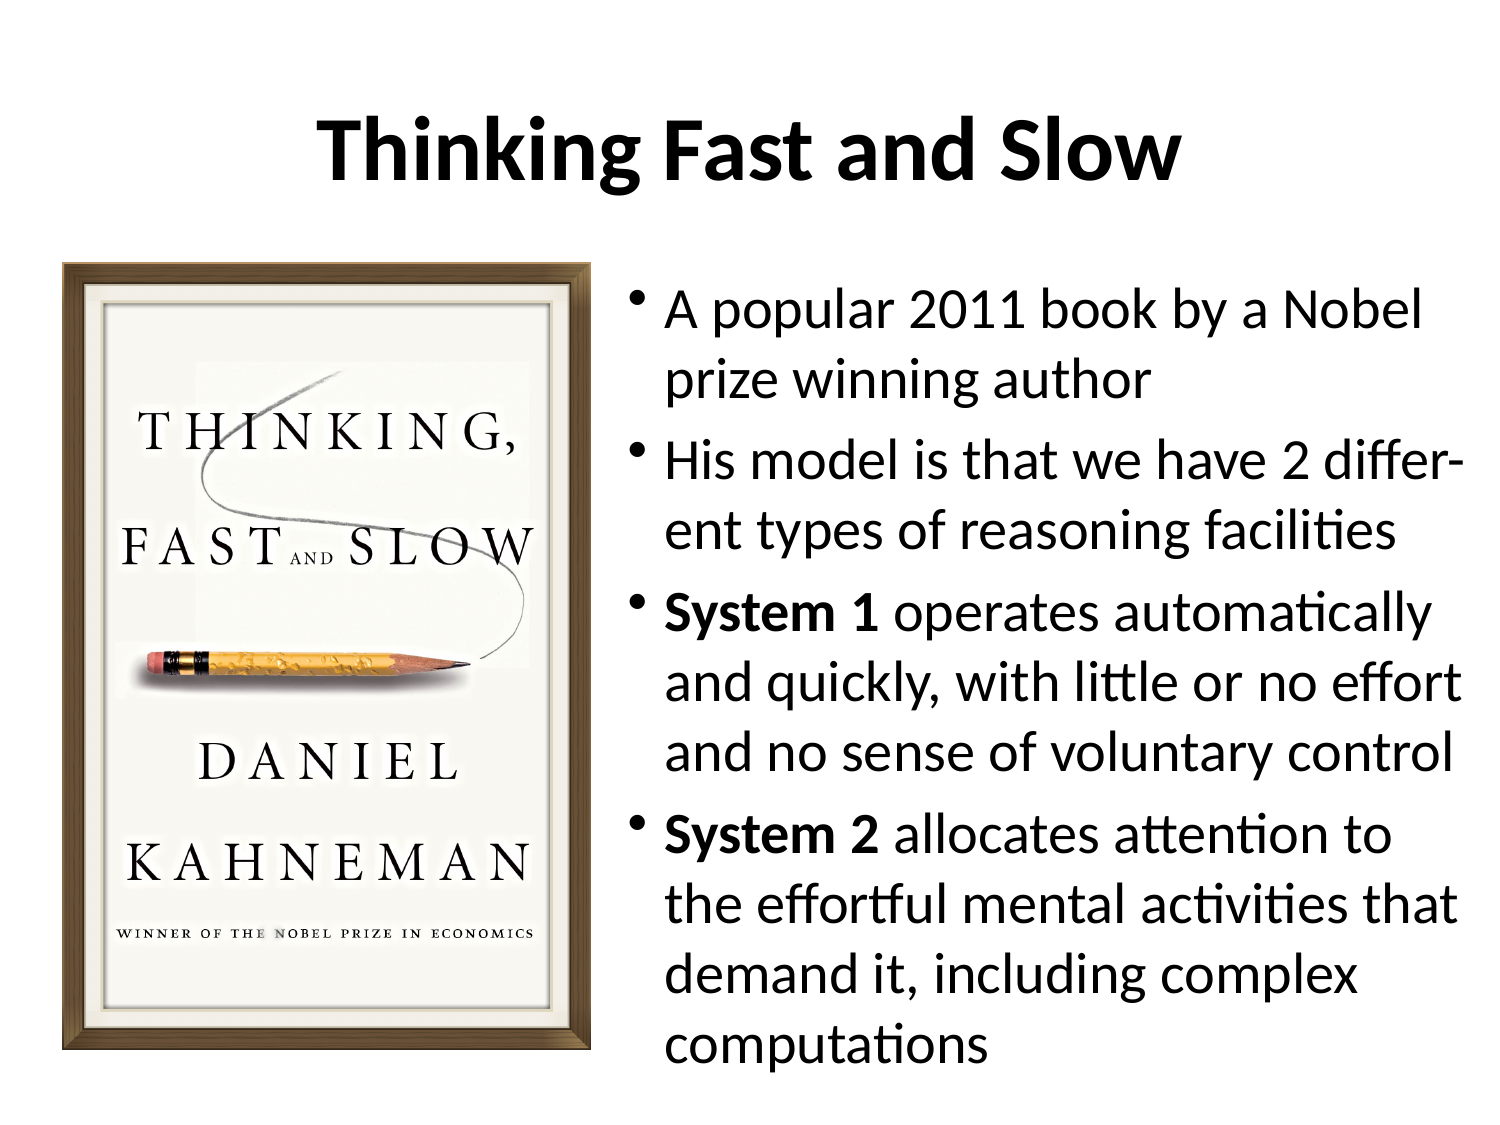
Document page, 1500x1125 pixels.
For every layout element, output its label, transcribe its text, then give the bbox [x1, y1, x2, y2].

list A popular 2011 book by a Nobel prize winning author His model is that we have 2 differ-ent types of reasoning facilities System 1 operates automatically and quickly, with little or no effort and no sense of voluntary control System 2 allocates attention to the effortful mental activities that demand it, including complex computations [612, 262, 1500, 1125]
picture [62, 262, 592, 1050]
title Thinking Fast and Slow [112, 50, 1388, 238]
